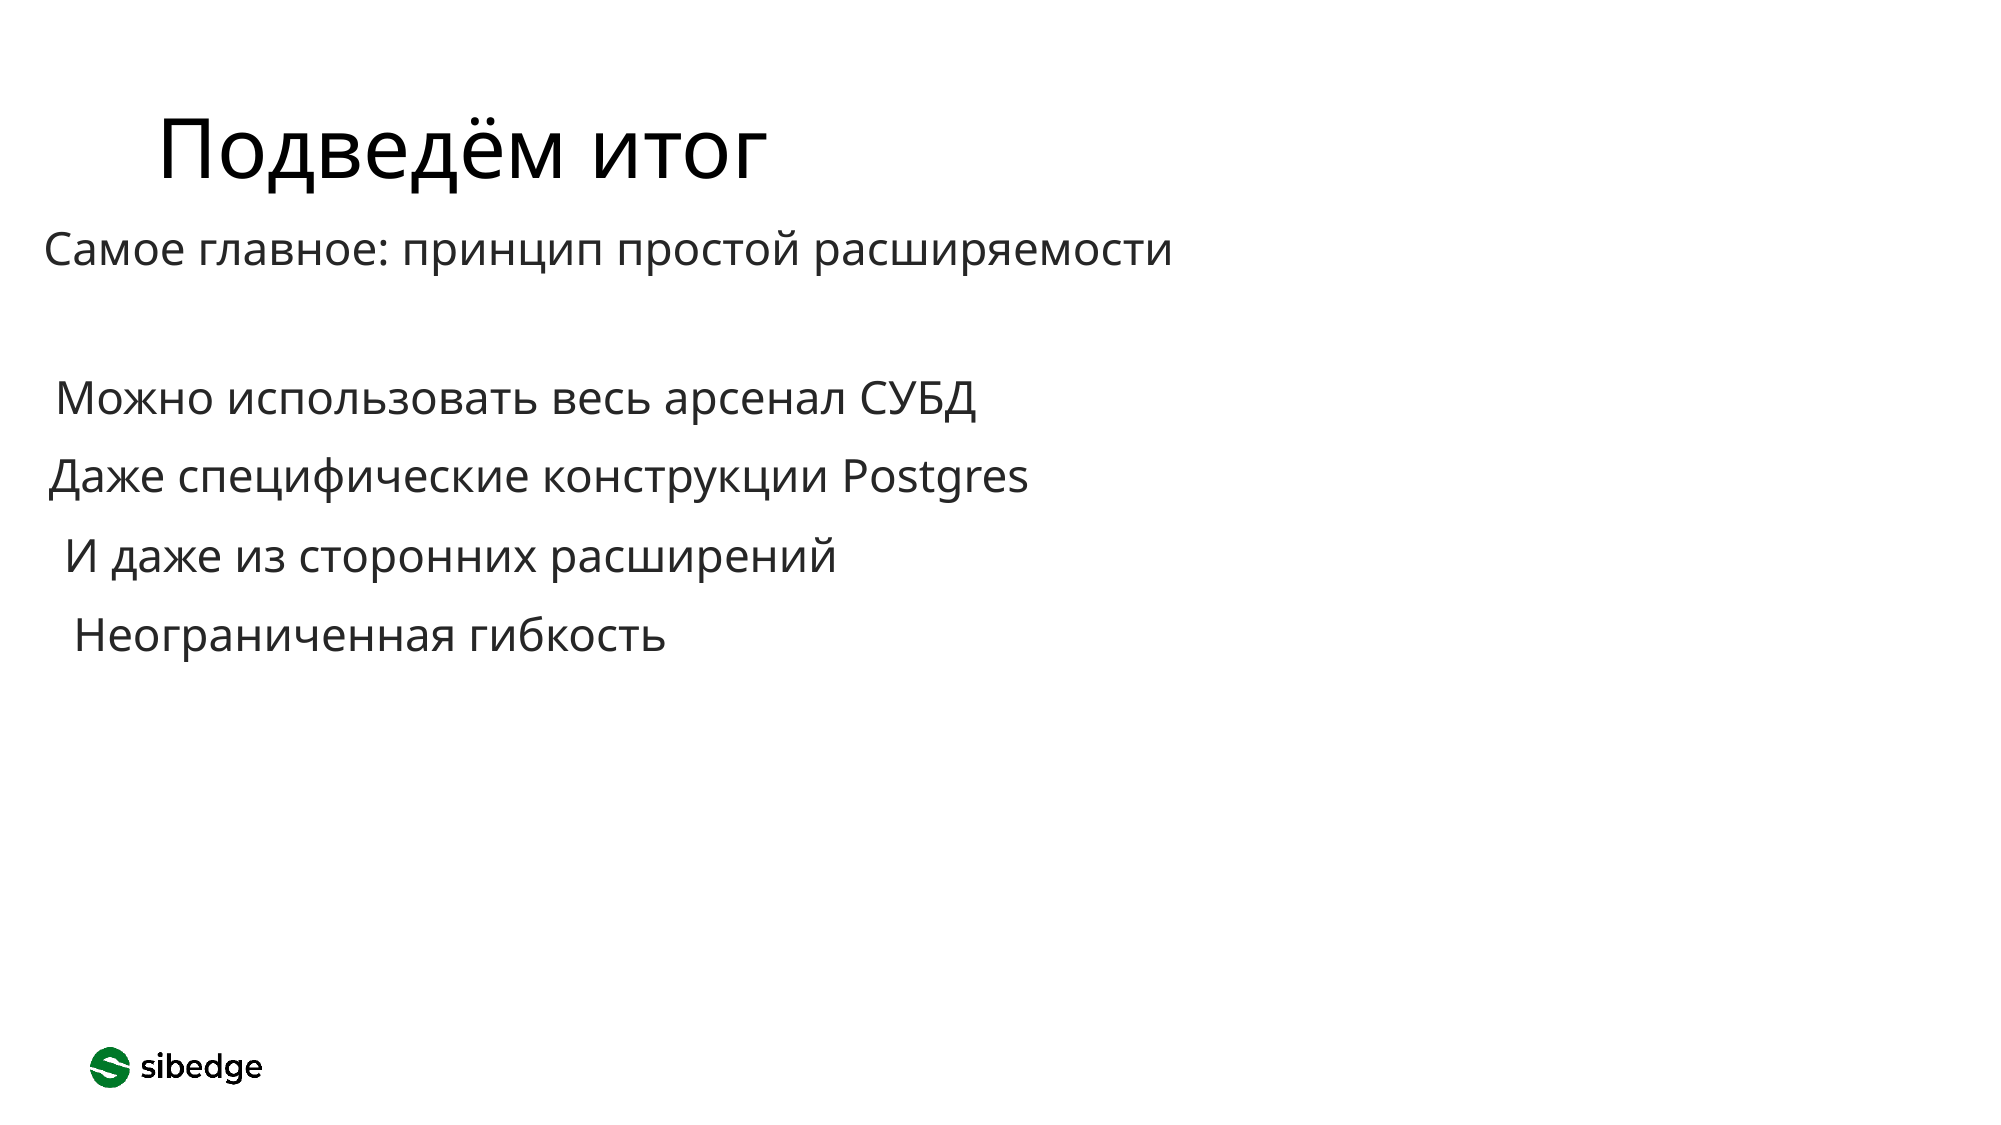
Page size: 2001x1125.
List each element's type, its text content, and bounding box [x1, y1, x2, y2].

text_box Подведём итог [142, 88, 784, 203]
text_box Даже специфические конструкции Postgres [34, 439, 1045, 510]
picture [90, 1047, 263, 1088]
text_box Самое главное: принцип простой расширяемости [28, 212, 1190, 283]
text_box И даже из сторонних расширений [48, 518, 854, 589]
text_box Неограниченная гибкость [58, 598, 683, 668]
text_box Можно использовать весь арсенал СУБД [40, 361, 992, 432]
